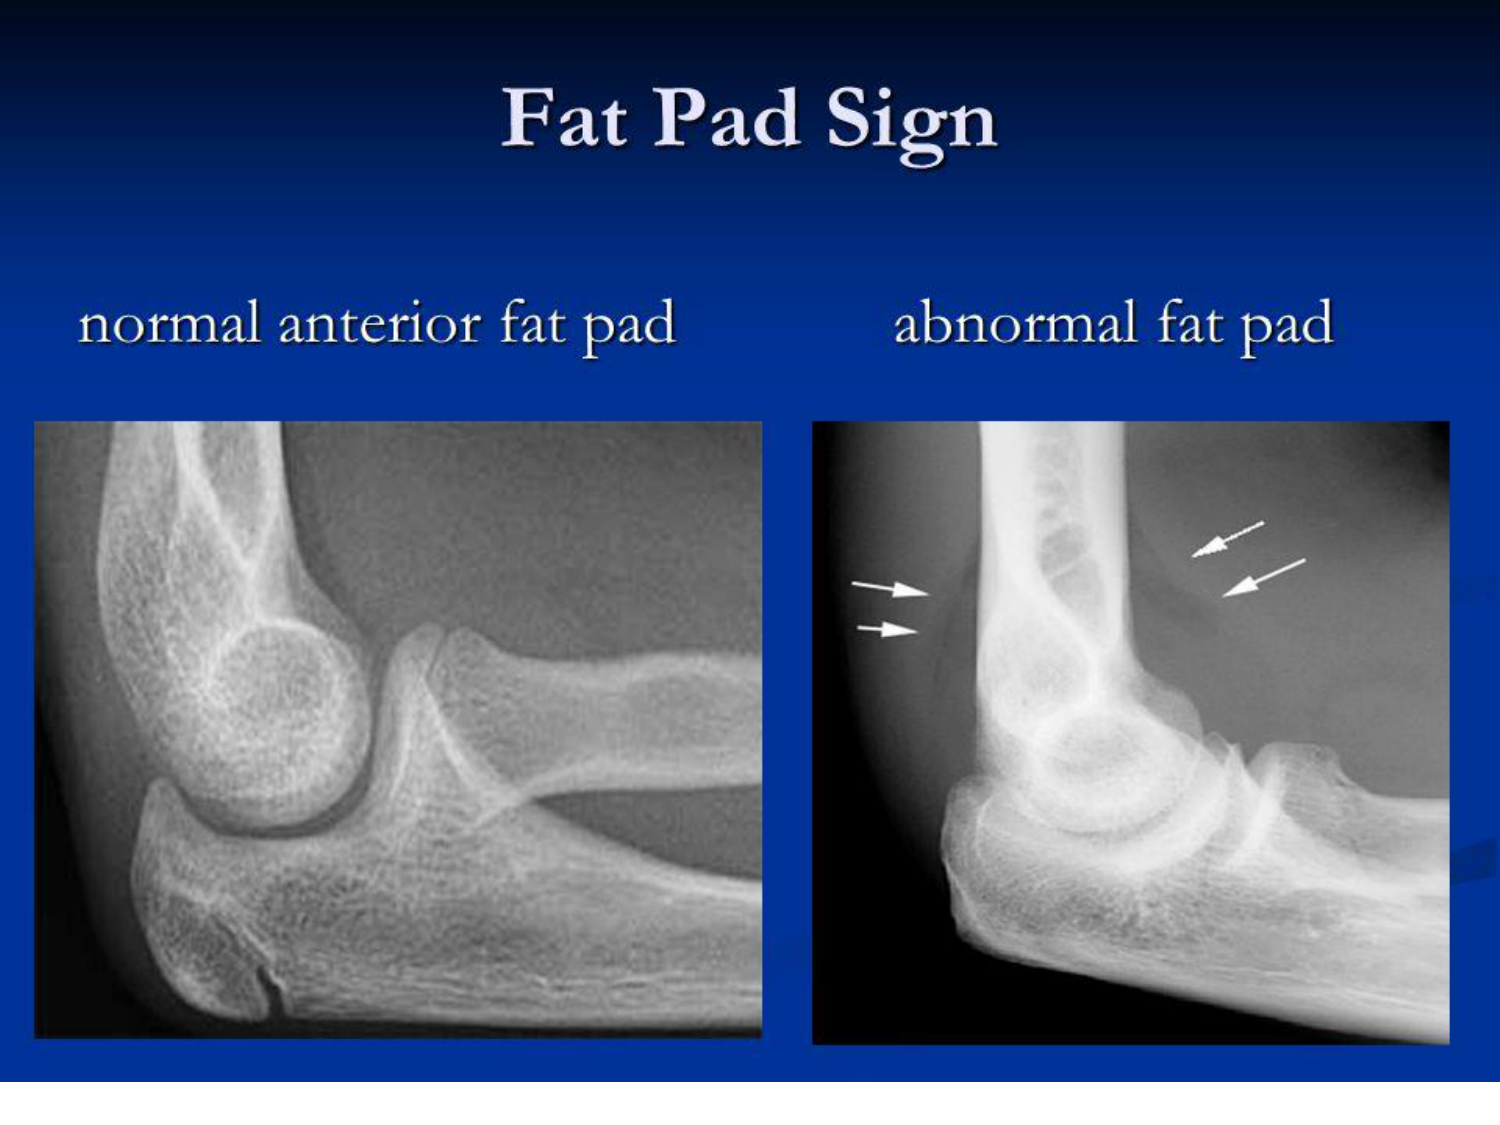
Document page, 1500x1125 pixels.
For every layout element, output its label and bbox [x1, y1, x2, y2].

list [0, 0, 1500, 1082]
